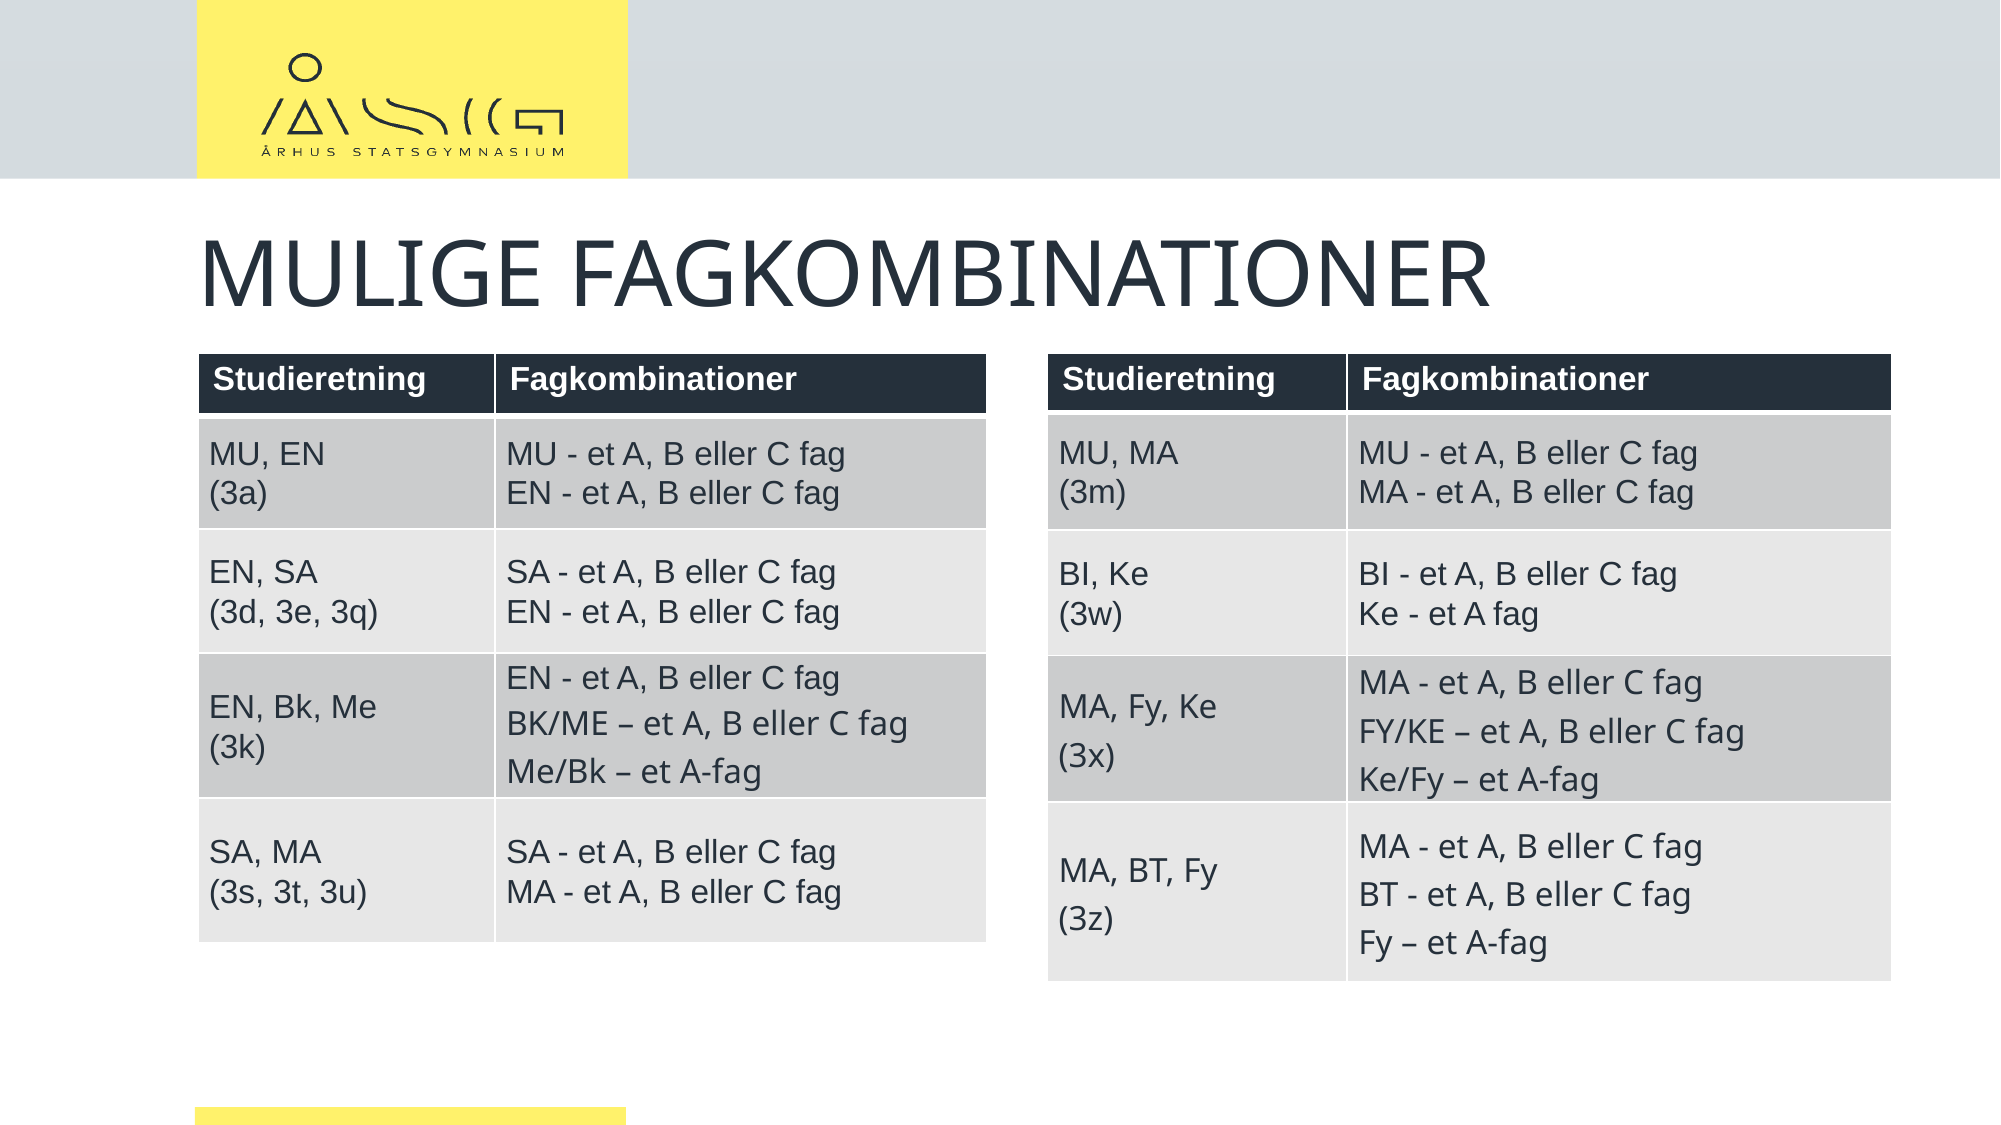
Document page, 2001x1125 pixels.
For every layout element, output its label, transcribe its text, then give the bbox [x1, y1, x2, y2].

table_cell MU - et A, B eller C fag MA - et A, B eller C fag [1348, 415, 1891, 529]
table_cell BI - et A, B eller C fag Ke - et A fag [1348, 531, 1891, 655]
table_header Fagkombinationer [496, 354, 986, 413]
table_header Studieretning [1048, 354, 1346, 410]
table_cell MA - et A, B eller C fag BT - et A, B eller C fag Fy – et A-fag [1348, 803, 1891, 981]
table_cell SA, MA (3s, 3t, 3u) [199, 799, 494, 942]
table_cell MU, MA (3m) [1048, 415, 1346, 529]
picture [261, 53, 563, 156]
table_cell EN - et A, B eller C fag BK/ME – et A, B eller C fag Me/Bk – et A-fag [496, 654, 986, 797]
table_cell BI, Ke (3w) [1048, 531, 1346, 655]
table_cell MA, Fy, Ke (3x) [1048, 656, 1346, 801]
table_cell SA - et A, B eller C fag MA - et A, B eller C fag [496, 799, 986, 942]
title MULIGE FAGKOMBINATIONER [197, 196, 1805, 326]
table_header Fagkombinationer [1348, 354, 1891, 410]
table_cell EN, Bk, Me (3k) [199, 654, 494, 797]
table_header Studieretning [199, 354, 494, 413]
table_cell SA - et A, B eller C fag EN - et A, B eller C fag [496, 530, 986, 652]
table_cell MA, BT, Fy (3z) [1048, 803, 1346, 981]
table_cell MA - et A, B eller C fag FY/KE – et A, B eller C fag Ke/Fy – et A-fag [1348, 656, 1891, 801]
table_cell EN, SA (3d, 3e, 3q) [199, 530, 494, 652]
table_cell MU, EN (3a) [199, 419, 494, 528]
table_cell MU - et A, B eller C fag EN - et A, B eller C fag [496, 419, 986, 528]
